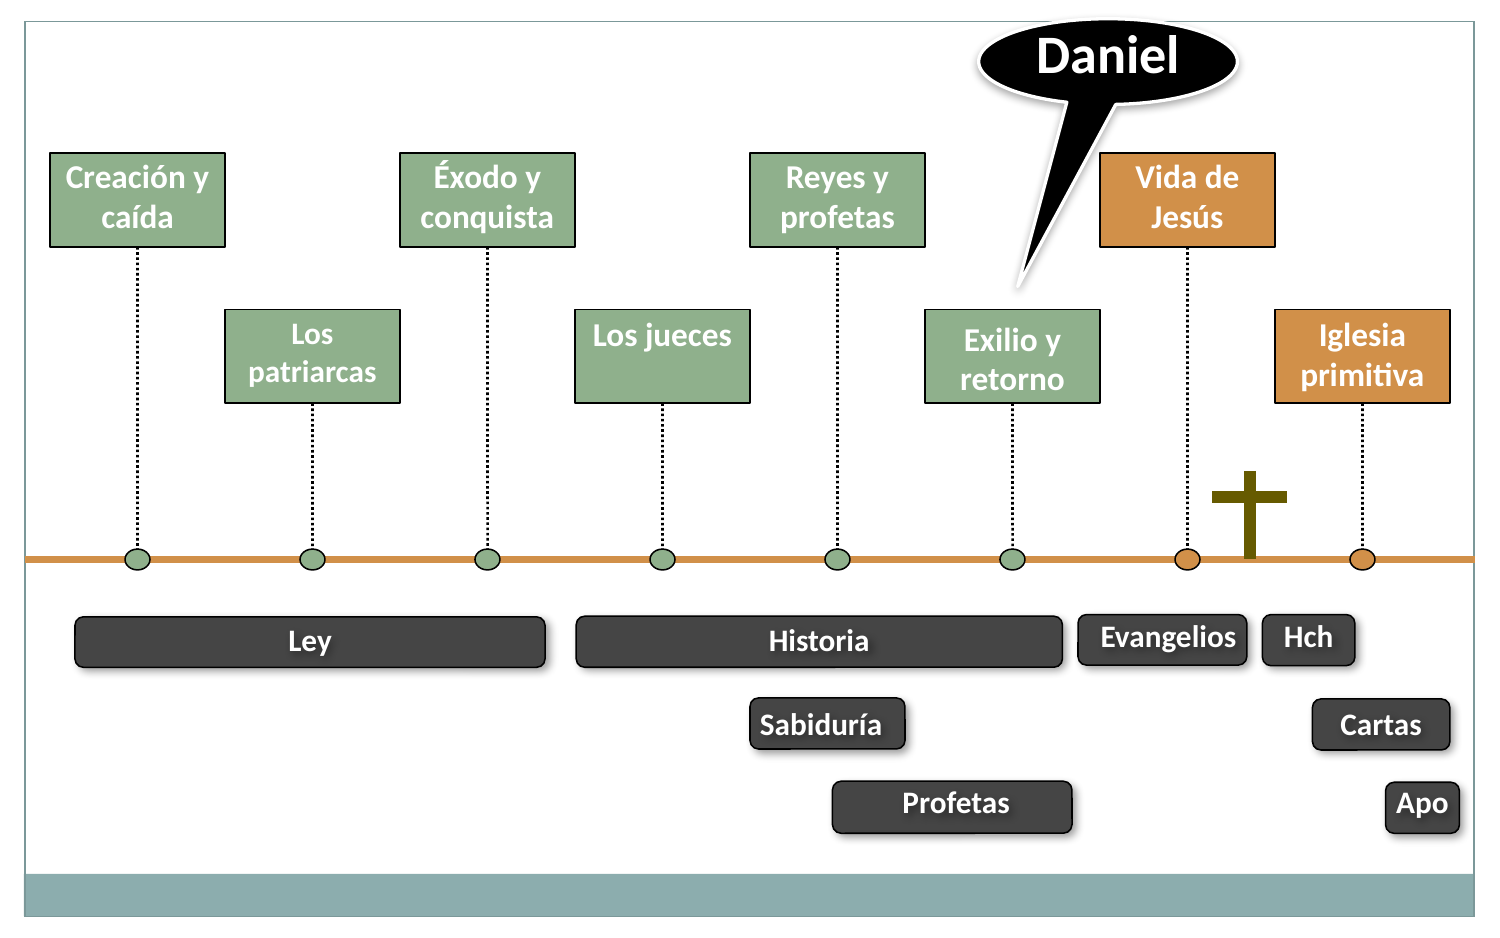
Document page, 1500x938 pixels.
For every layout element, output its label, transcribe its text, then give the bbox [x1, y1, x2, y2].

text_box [1312, 693, 1451, 753]
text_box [749, 147, 926, 571]
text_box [1074, 605, 1263, 708]
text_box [575, 609, 1063, 669]
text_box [74, 609, 546, 669]
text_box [49, 147, 226, 571]
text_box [1281, 305, 1451, 571]
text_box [737, 693, 906, 753]
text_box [1374, 772, 1471, 834]
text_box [924, 309, 1093, 571]
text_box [224, 305, 393, 571]
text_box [399, 147, 576, 571]
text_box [1254, 605, 1363, 666]
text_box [581, 305, 743, 571]
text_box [1099, 147, 1276, 571]
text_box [812, 772, 1101, 834]
text_box Daniel [977, 17, 1240, 289]
